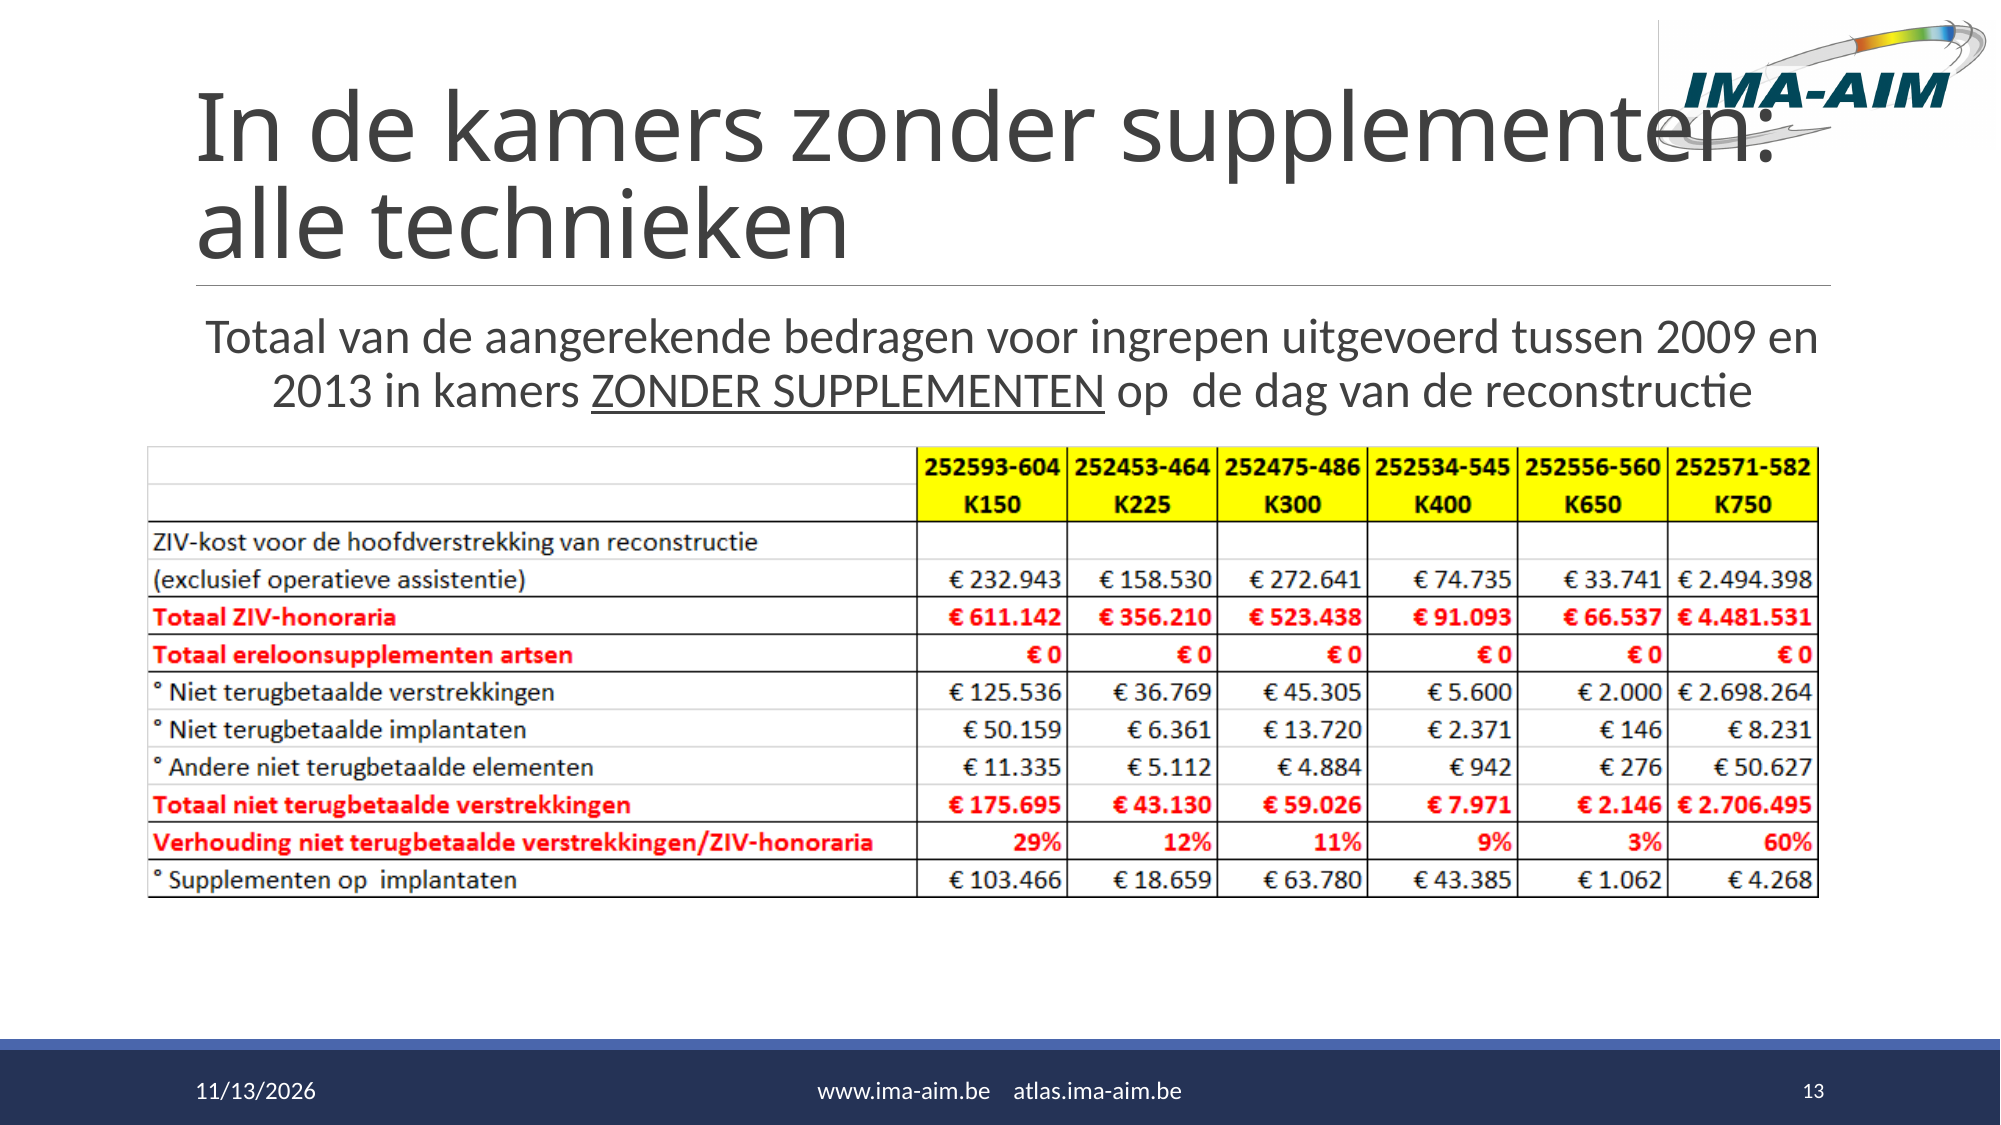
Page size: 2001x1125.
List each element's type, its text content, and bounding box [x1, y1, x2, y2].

slide_number 13 [1624, 1059, 1840, 1120]
list Totaal van de aangerekende bedragen voor ingrepen uitgevoerd tussen 2009 en 2013 in kamers ZONDER SUPPLEMENTEN op de dag van de reconstructie [180, 302, 1830, 963]
picture [147, 445, 1819, 899]
title In de kamers zonder supplementen: alle technieken [180, 47, 1830, 285]
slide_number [180, 1059, 586, 1120]
footer www.ima-aim.be atlas.ima-aim.be [604, 1059, 1396, 1120]
picture [1645, 0, 2001, 177]
picture [1846, 86, 1852, 94]
